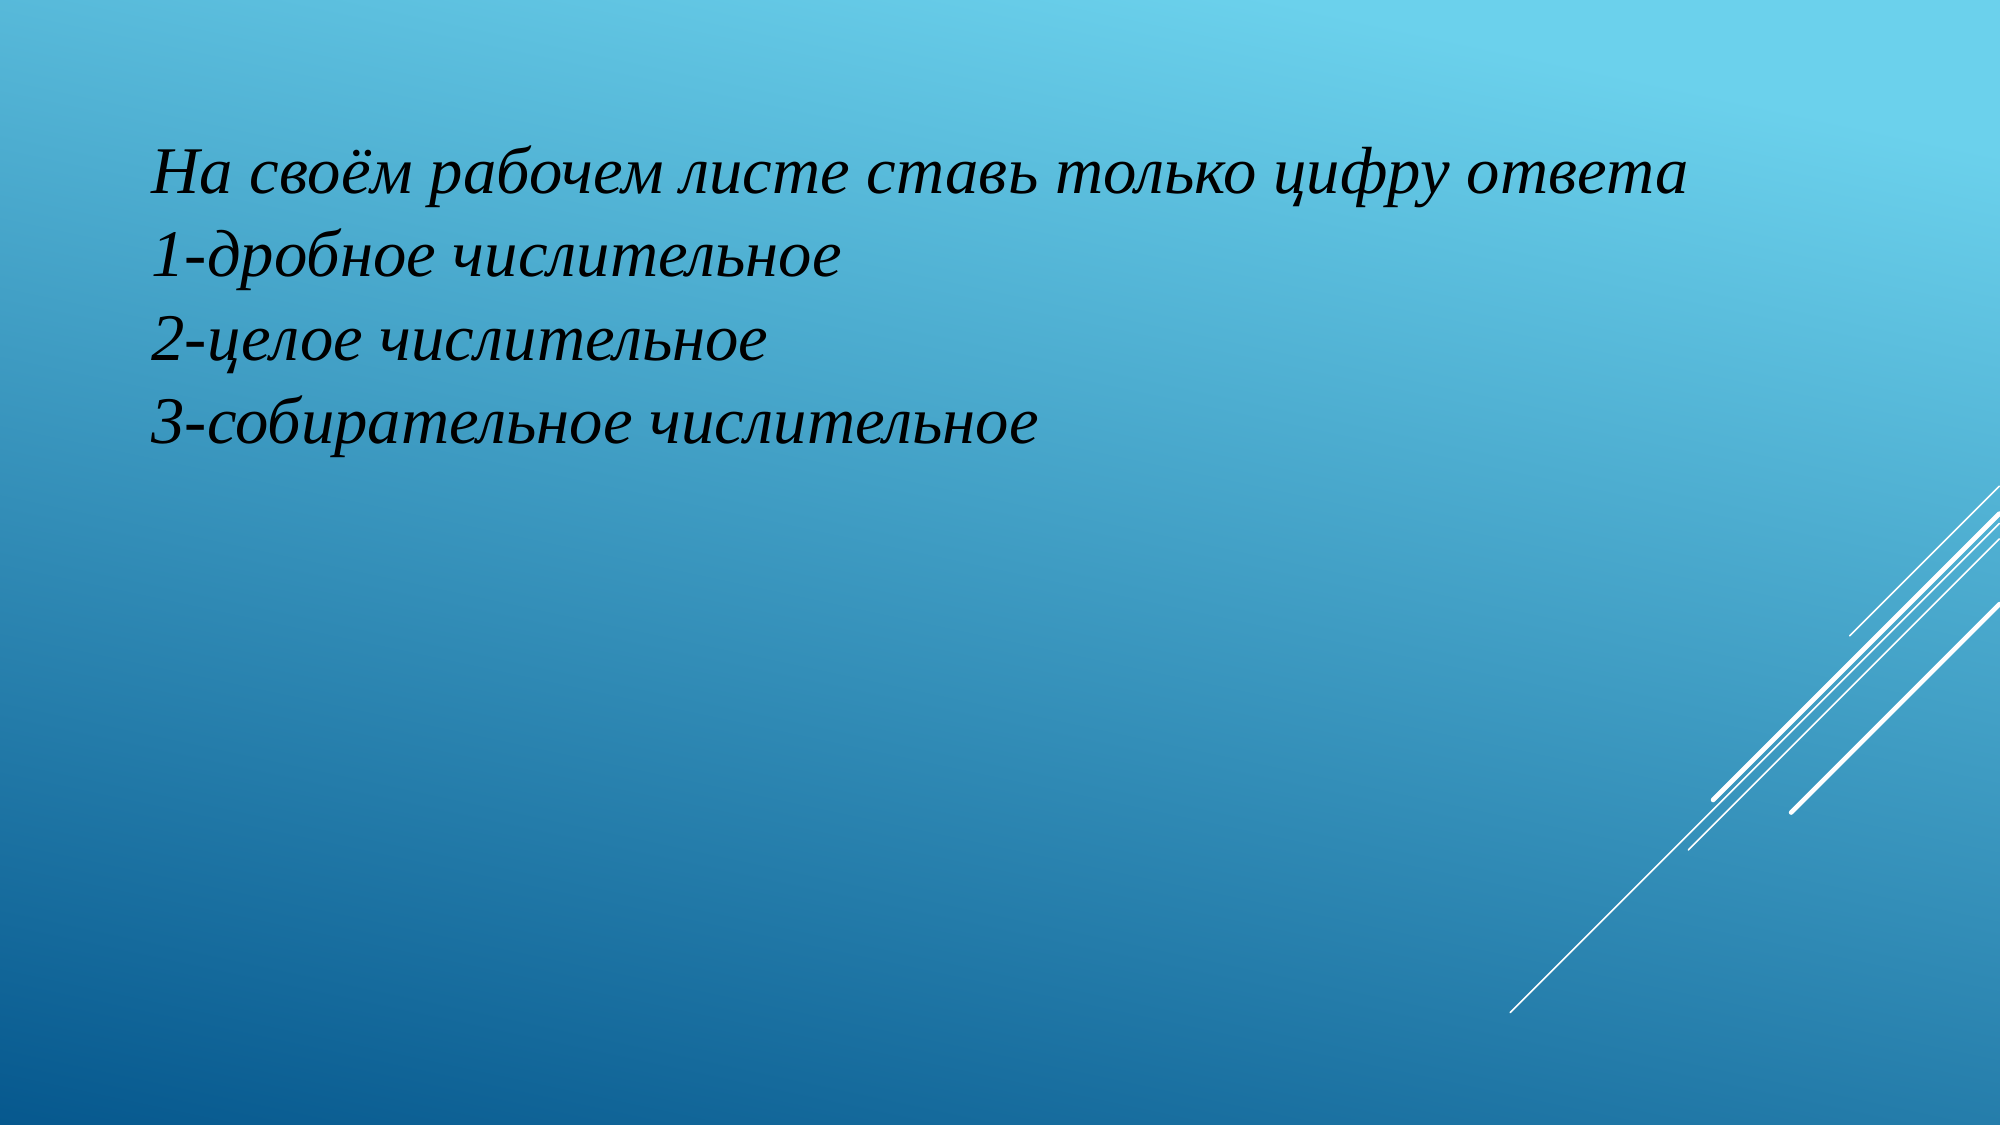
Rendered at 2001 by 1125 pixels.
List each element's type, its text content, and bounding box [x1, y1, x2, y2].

text_box На своём рабочем листе ставь только цифру ответа 1-дробное числительное 2-целое числительное 3-собирательное числительное [136, 170, 1765, 465]
